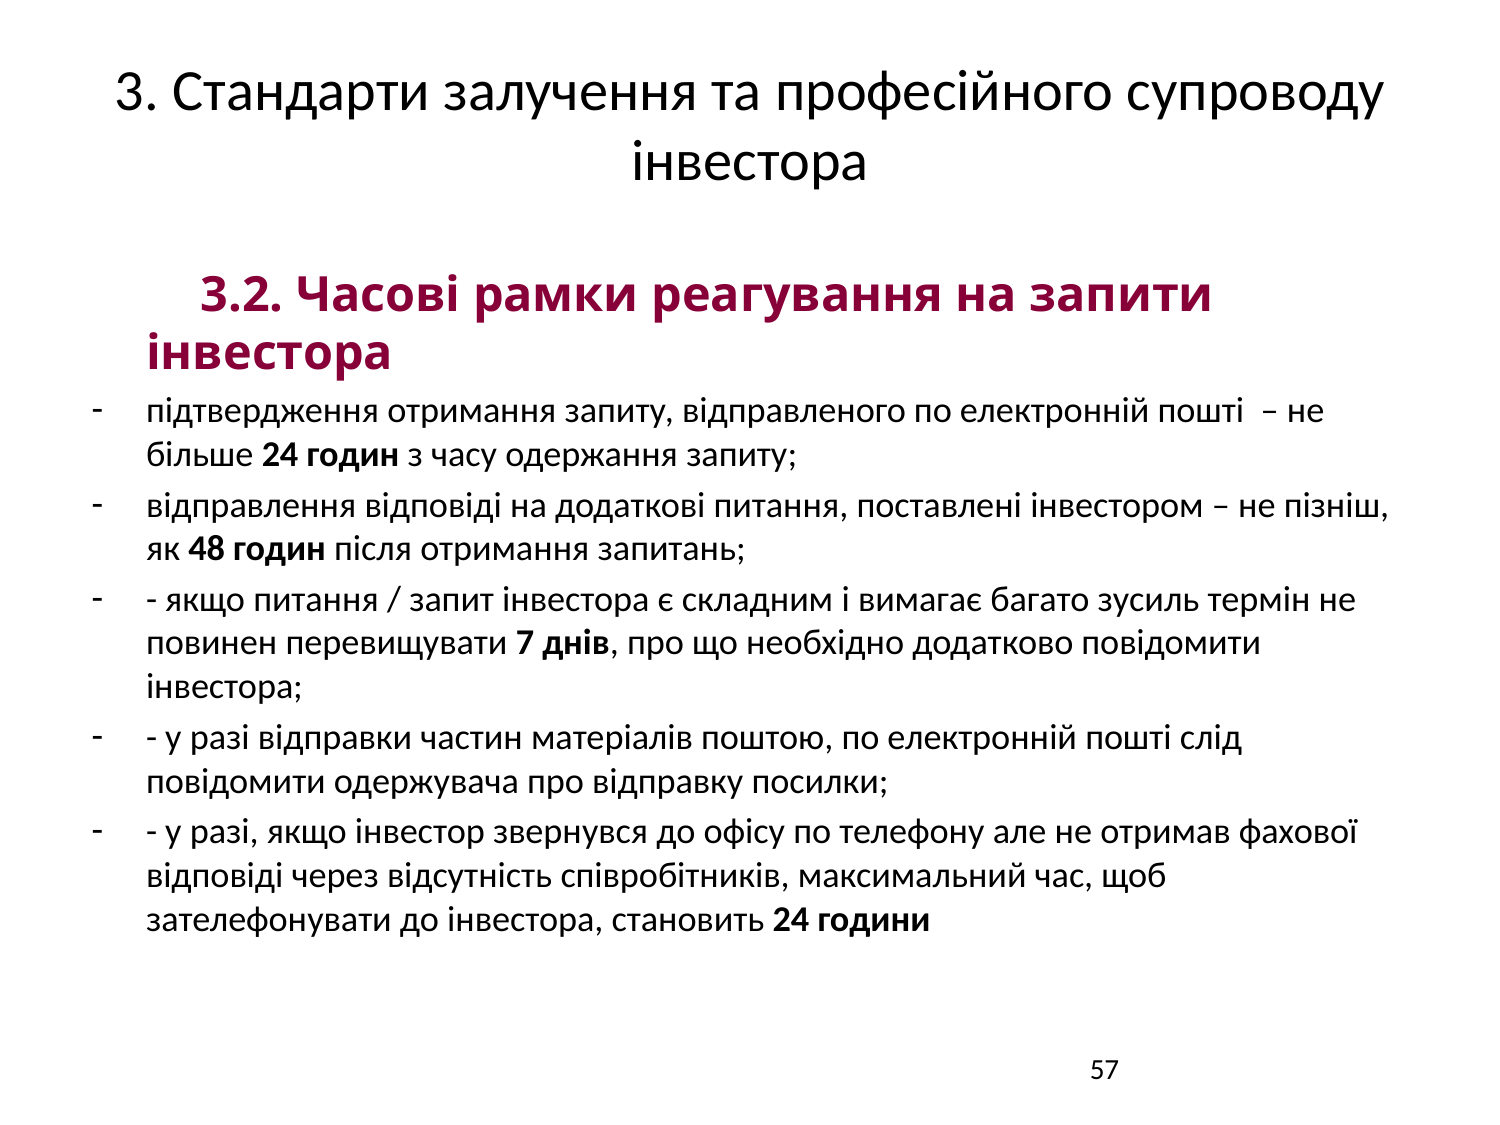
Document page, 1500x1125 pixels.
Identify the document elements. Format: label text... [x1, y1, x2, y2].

title 3. Стандарти залучення та професійного супроводу інвестора [75, 45, 1425, 233]
slide_number 57 [1074, 1042, 1425, 1103]
list 3.2. Часові рамки реагування на запити інвестора підтвердження отримання запиту, відправленого по електронній пошті – не більше 24 годин з часу одержання запиту; відправлення відповіді на додаткові питання, поставлені інвестором – не пізніш, як 48 годин після отримання запитань; - якщо питання / запит інвестора є складним і вимагає багато зусиль термін не повинен перевищувати 7 днів, про що необхідно додатково повідомити інвестора; - у разі відправки частин матеріалів поштою, по електронній пошті слід повідомити одержувача про відправку посилки; - у разі, якщо інвестор звернувся до офісу по телефону але не отримав фахової відповіді через відсутність співробітників, максимальний час, щоб зателефонувати до інвестора, становить 24 години [76, 255, 1427, 952]
